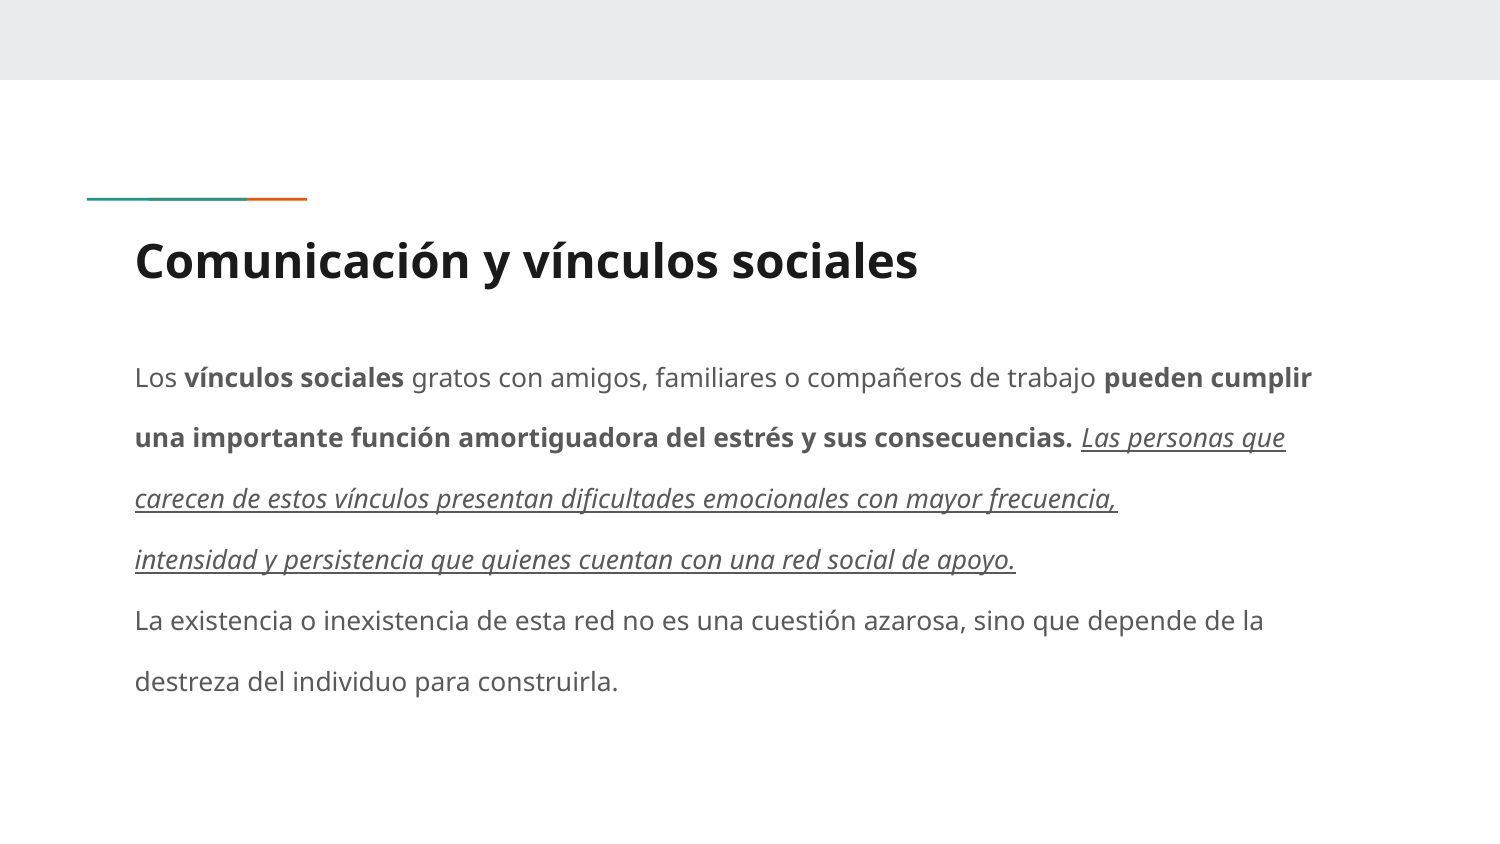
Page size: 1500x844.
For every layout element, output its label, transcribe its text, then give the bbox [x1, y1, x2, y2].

list Los vínculos sociales gratos con amigos, familiares o compañeros de trabajo pueden cumplir una importante función amortiguadora del estrés y sus consecuencias. Las personas que carecen de estos vínculos presentan dificultades emocionales con mayor frecuencia, intensidad y persistencia que quienes cuentan con una red social de apoyo. La existencia o inexistencia de esta red no es una cuestión azarosa, sino que depende de la destreza del individuo para construirla. [119, 341, 1381, 712]
title Comunicación y vínculos sociales [119, 216, 1381, 305]
